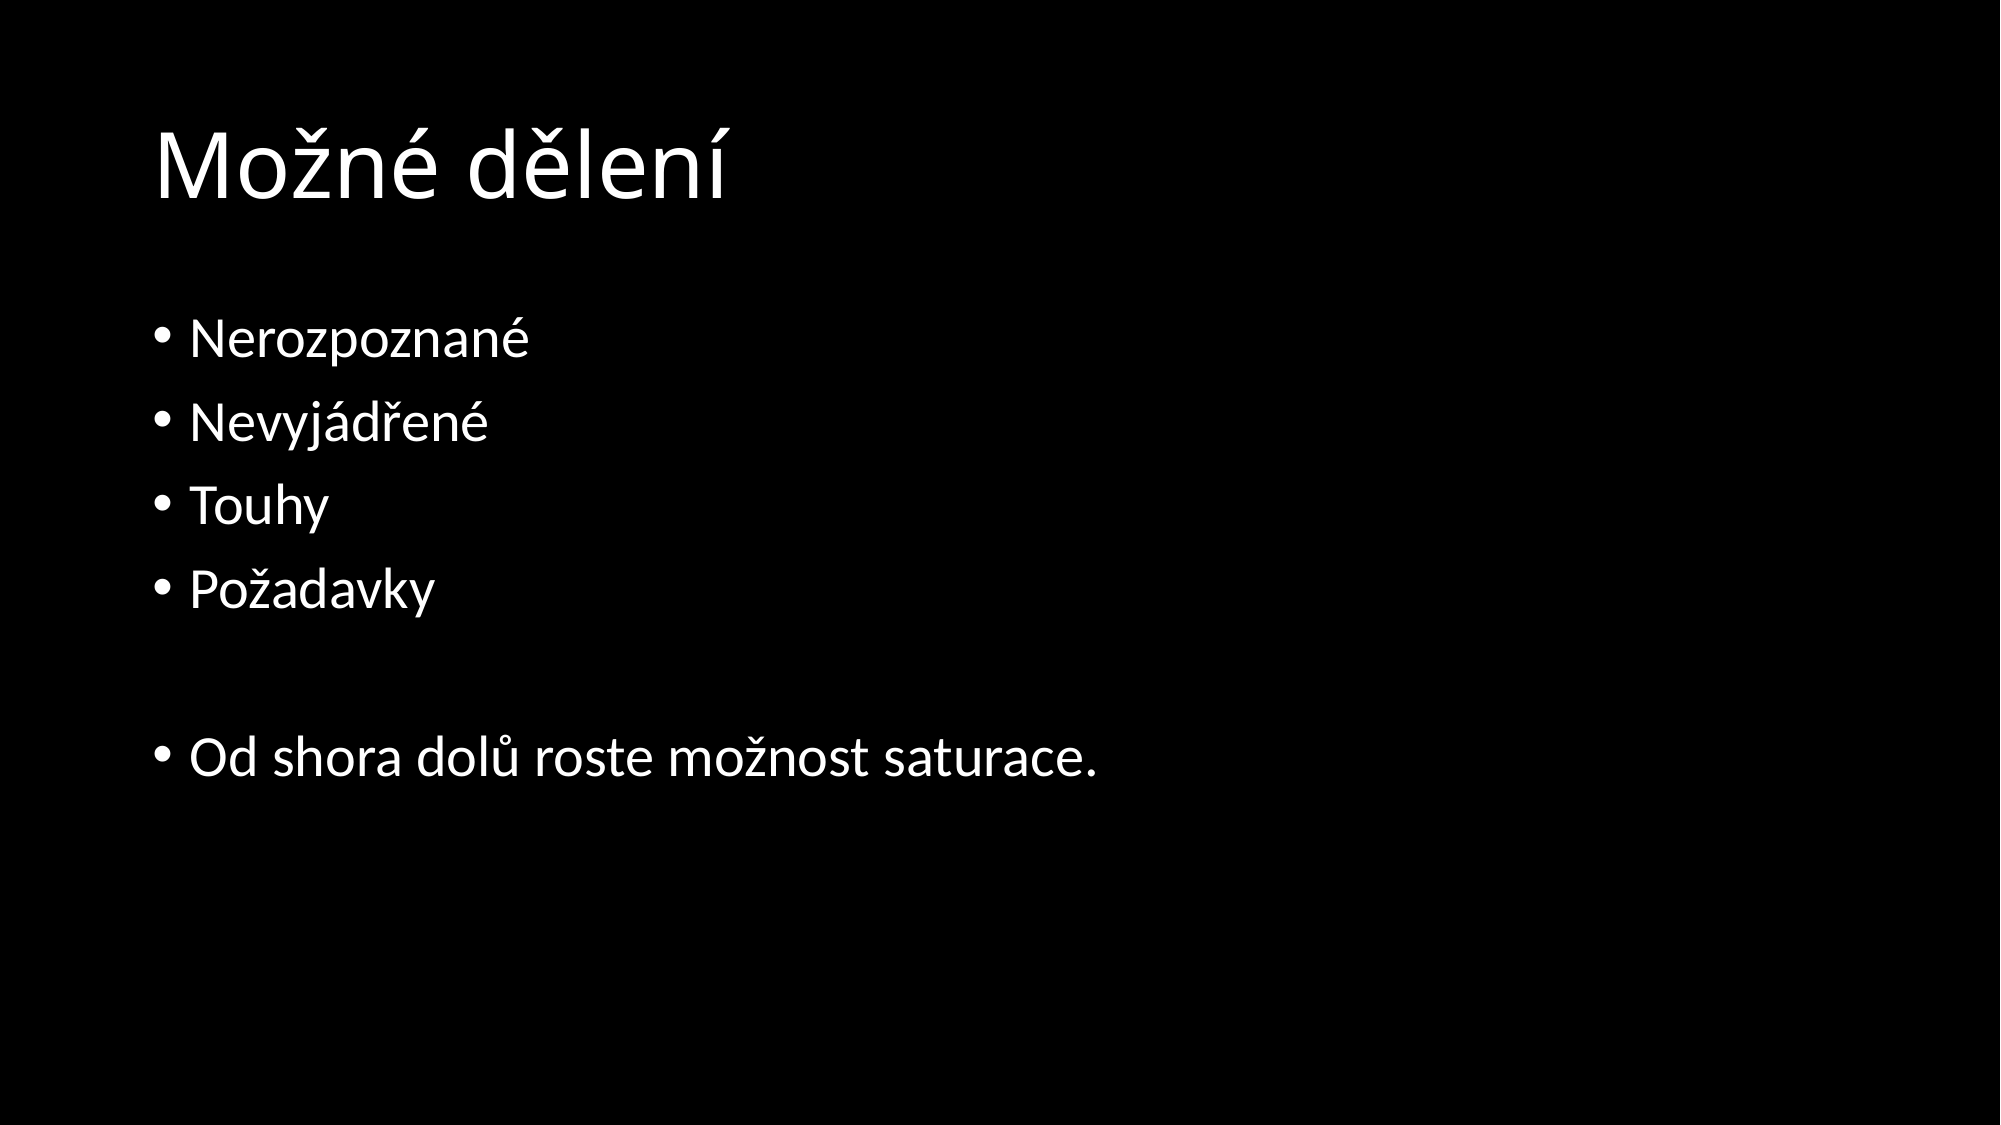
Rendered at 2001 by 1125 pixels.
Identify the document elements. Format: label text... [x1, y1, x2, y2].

list Nerozpoznané Nevyjádřené Touhy Požadavky Od shora dolů roste možnost saturace. [137, 299, 1863, 1014]
title Možné dělení [137, 59, 1863, 278]
